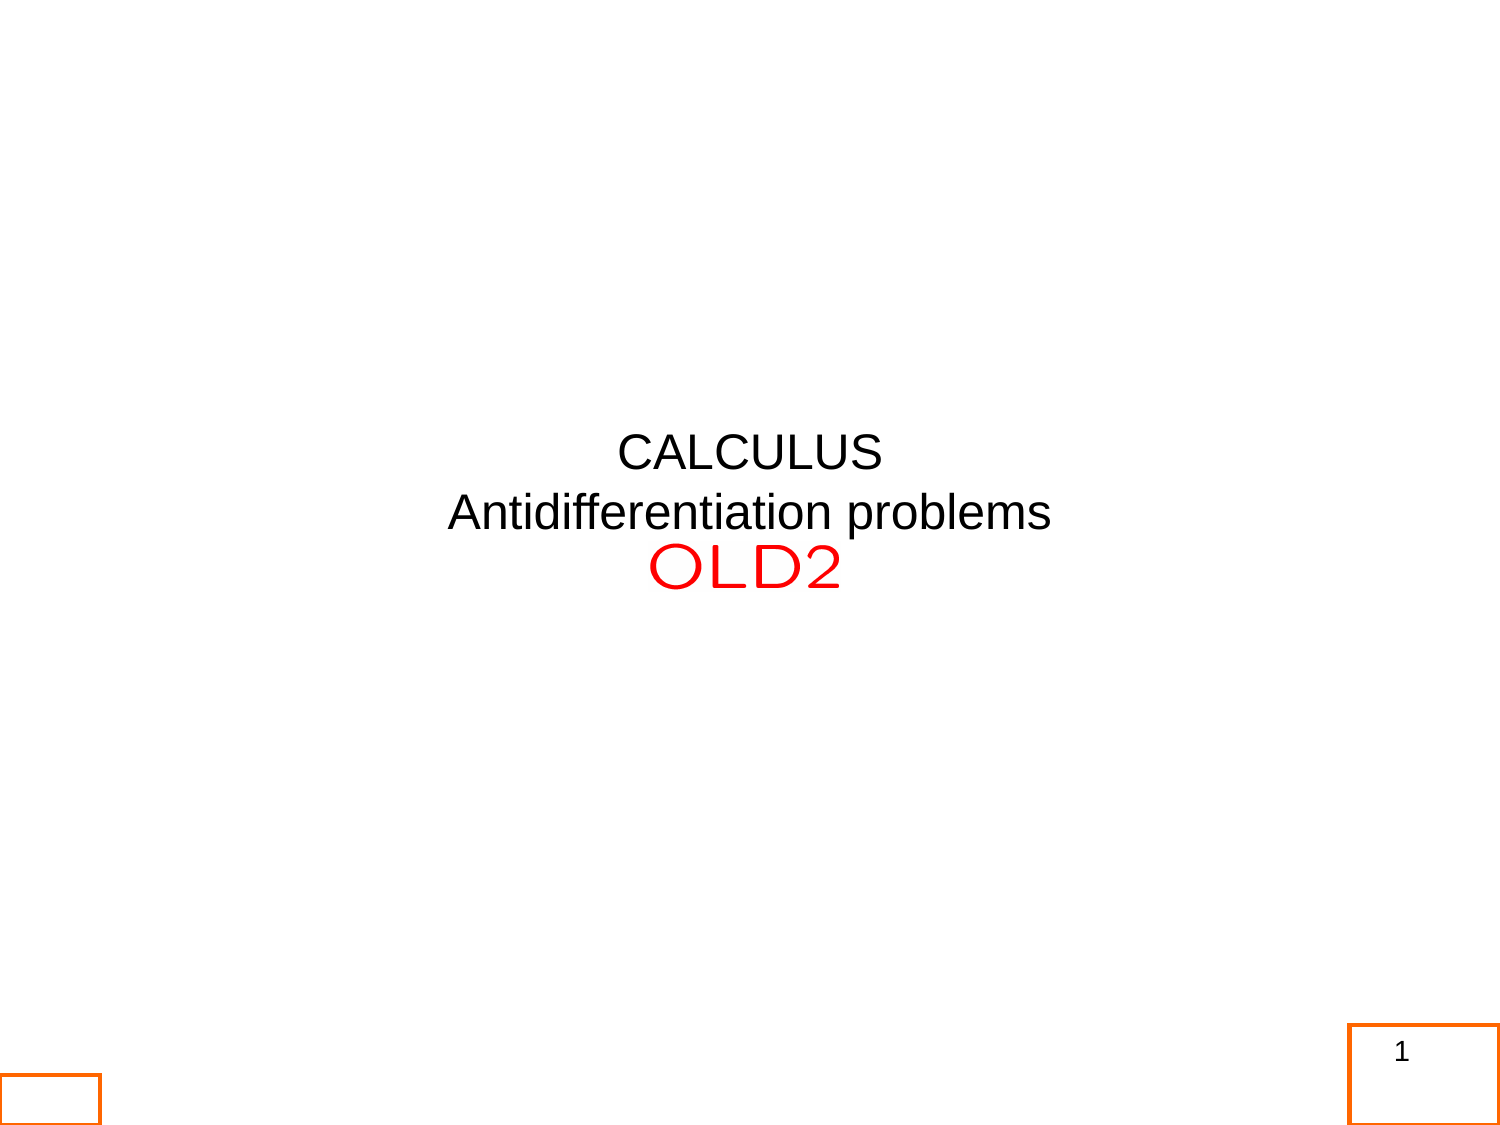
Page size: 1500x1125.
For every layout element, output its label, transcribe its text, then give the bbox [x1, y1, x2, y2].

slide_number 1 [1074, 1024, 1425, 1103]
text_box [1349, 1025, 1500, 1125]
picture [648, 541, 841, 592]
text_box CALCULUS Antidifferentiation problems [174, 412, 1325, 548]
text_box [0, 1074, 100, 1125]
